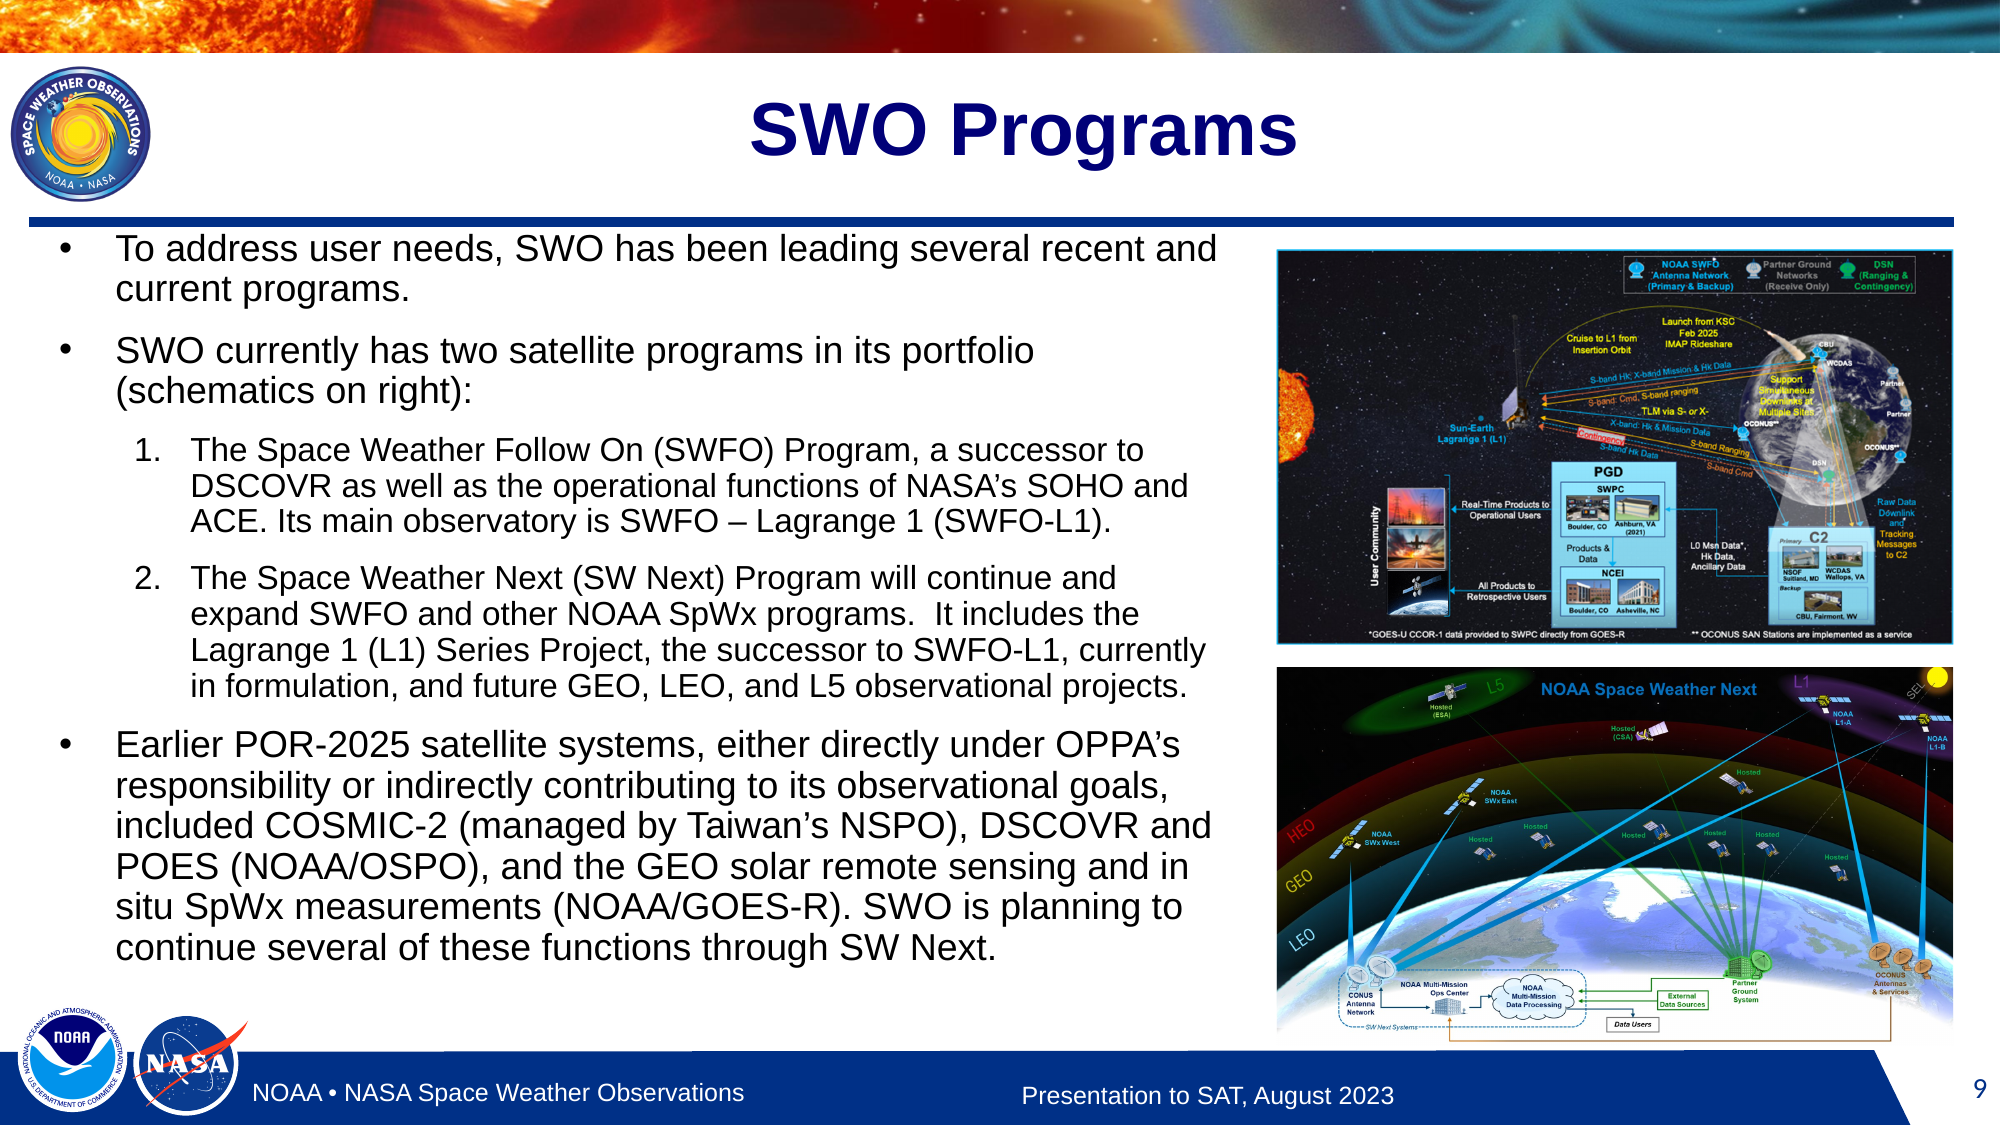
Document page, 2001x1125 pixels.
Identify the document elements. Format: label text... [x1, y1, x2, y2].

footer Presentation to SAT, August 2023 [792, 1067, 1625, 1121]
picture [1276, 667, 1954, 1046]
picture [0, 0, 2000, 53]
title SWO Programs [186, 59, 1863, 203]
picture [21, 1003, 265, 1124]
picture [1276, 249, 1954, 646]
list To address user needs, SWO has been leading several recent and current programs. SWO currently has two satellite programs in its portfolio (schematics on right): The Space Weather Follow On (SWFO) Program, a successor to DSCOVR as well as the operational functions of NASA’s SOHO and ACE. Its main observatory is SWFO – Lagrange 1 (SWFO-L1). The Space Weather Next (SW Next) Program will continue and expand SWFO and other NOAA SpWx programs. It includes the Lagrange 1 (L1) Series Project, the successor to SWFO-L1, currently in formulation, and future GEO, LEO, and L5 observational projects. Earlier POR-2025 satellite systems, either directly under OPPA’s responsibility or indirectly contributing to its observational goals, included COSMIC-2 (managed by Taiwan’s NSPO), DSCOVR and POES (NOAA/OSPO), and the GEO solar remote sensing and in situ SpWx measurements (NOAA/GOES-R). SWO is planning to continue several of these functions through SW Next. [25, 221, 1250, 985]
picture [4, 59, 157, 209]
